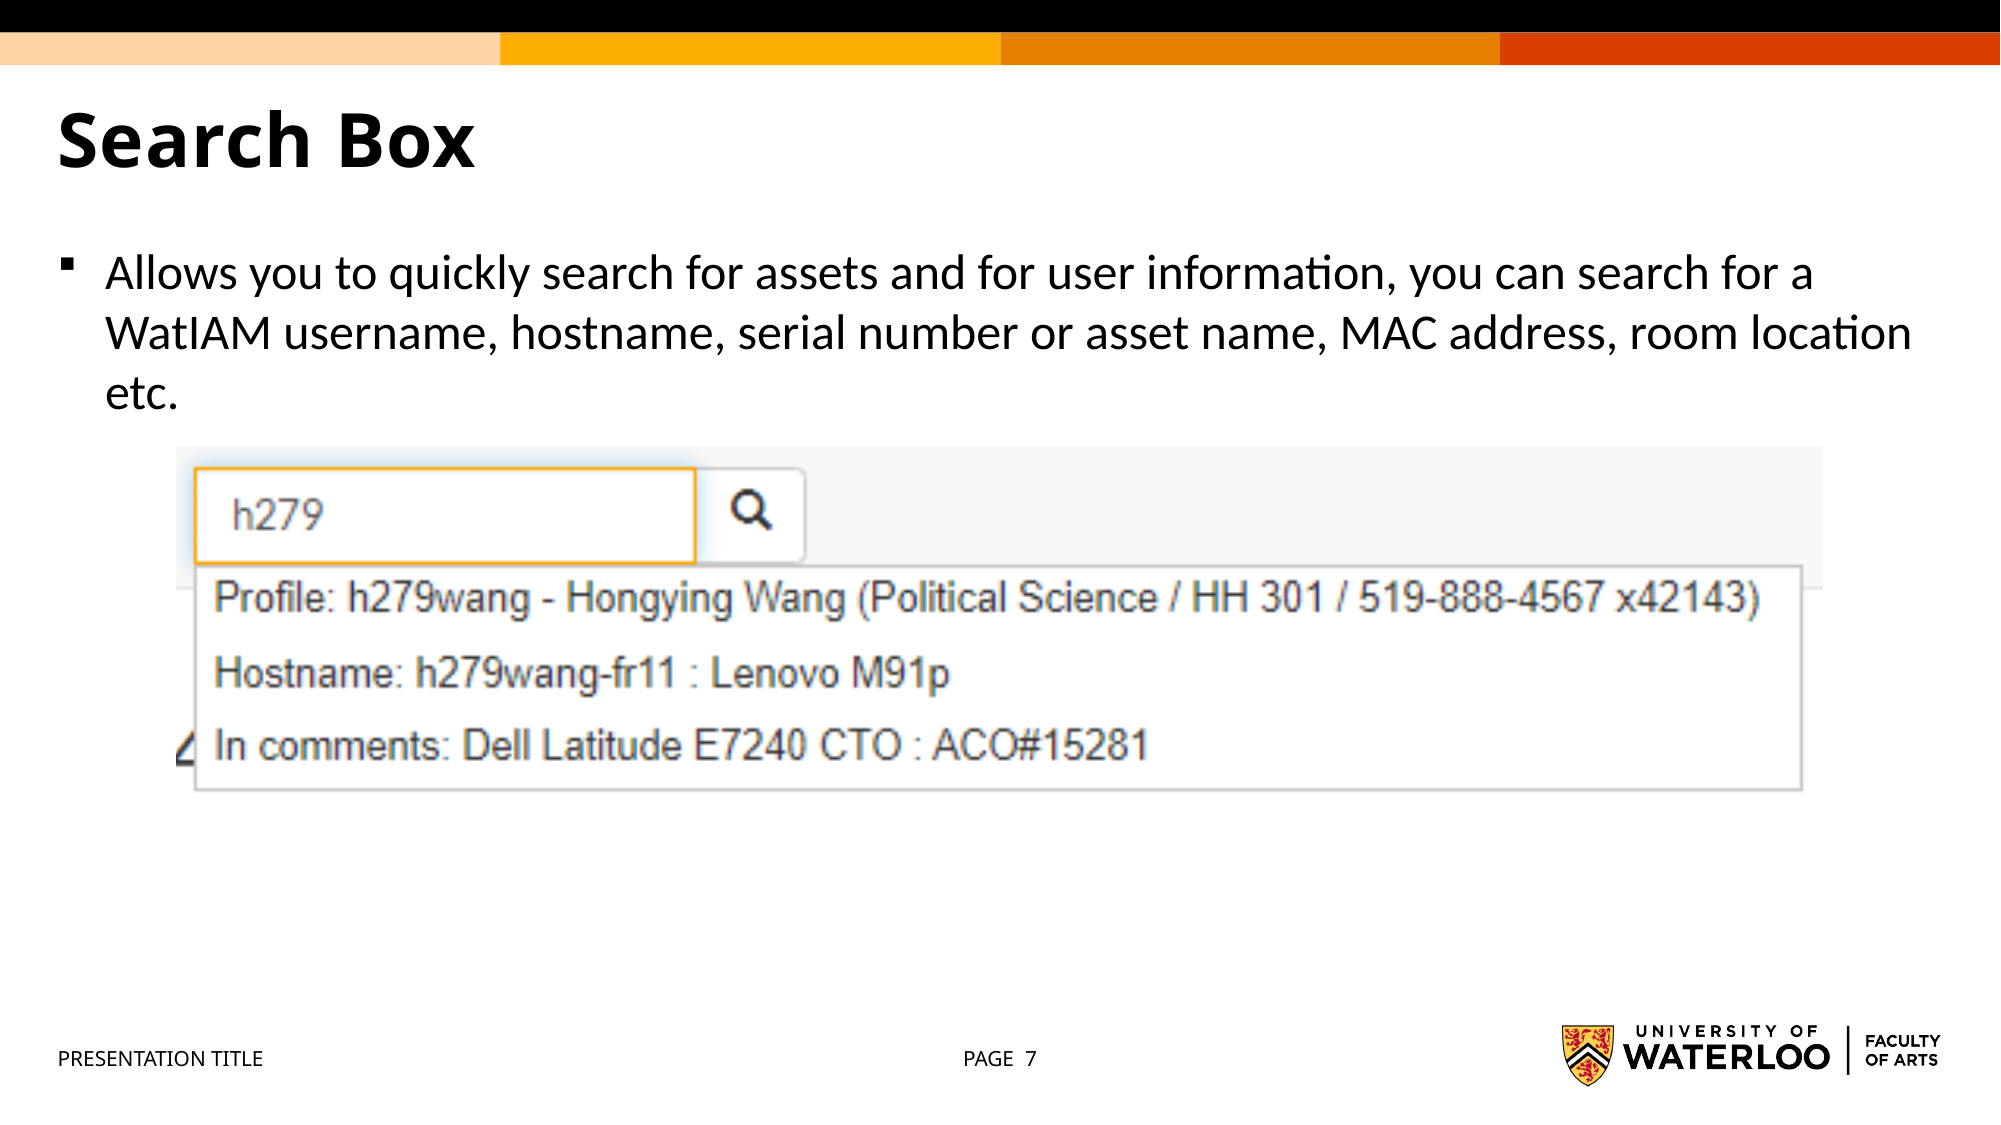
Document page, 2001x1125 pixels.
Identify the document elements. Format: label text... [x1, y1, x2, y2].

list Allows you to quickly search for assets and for user information, you can search for a WatIAM username, hostname, serial number or asset name, MAC address, room location etc. [42, 231, 1941, 986]
title Search Box [42, 71, 1941, 219]
slide_number PAGE 7 [916, 1039, 1084, 1081]
picture [176, 446, 1824, 824]
footer PRESENTATION TITLE [42, 1039, 900, 1081]
picture [1504, 981, 1996, 1125]
